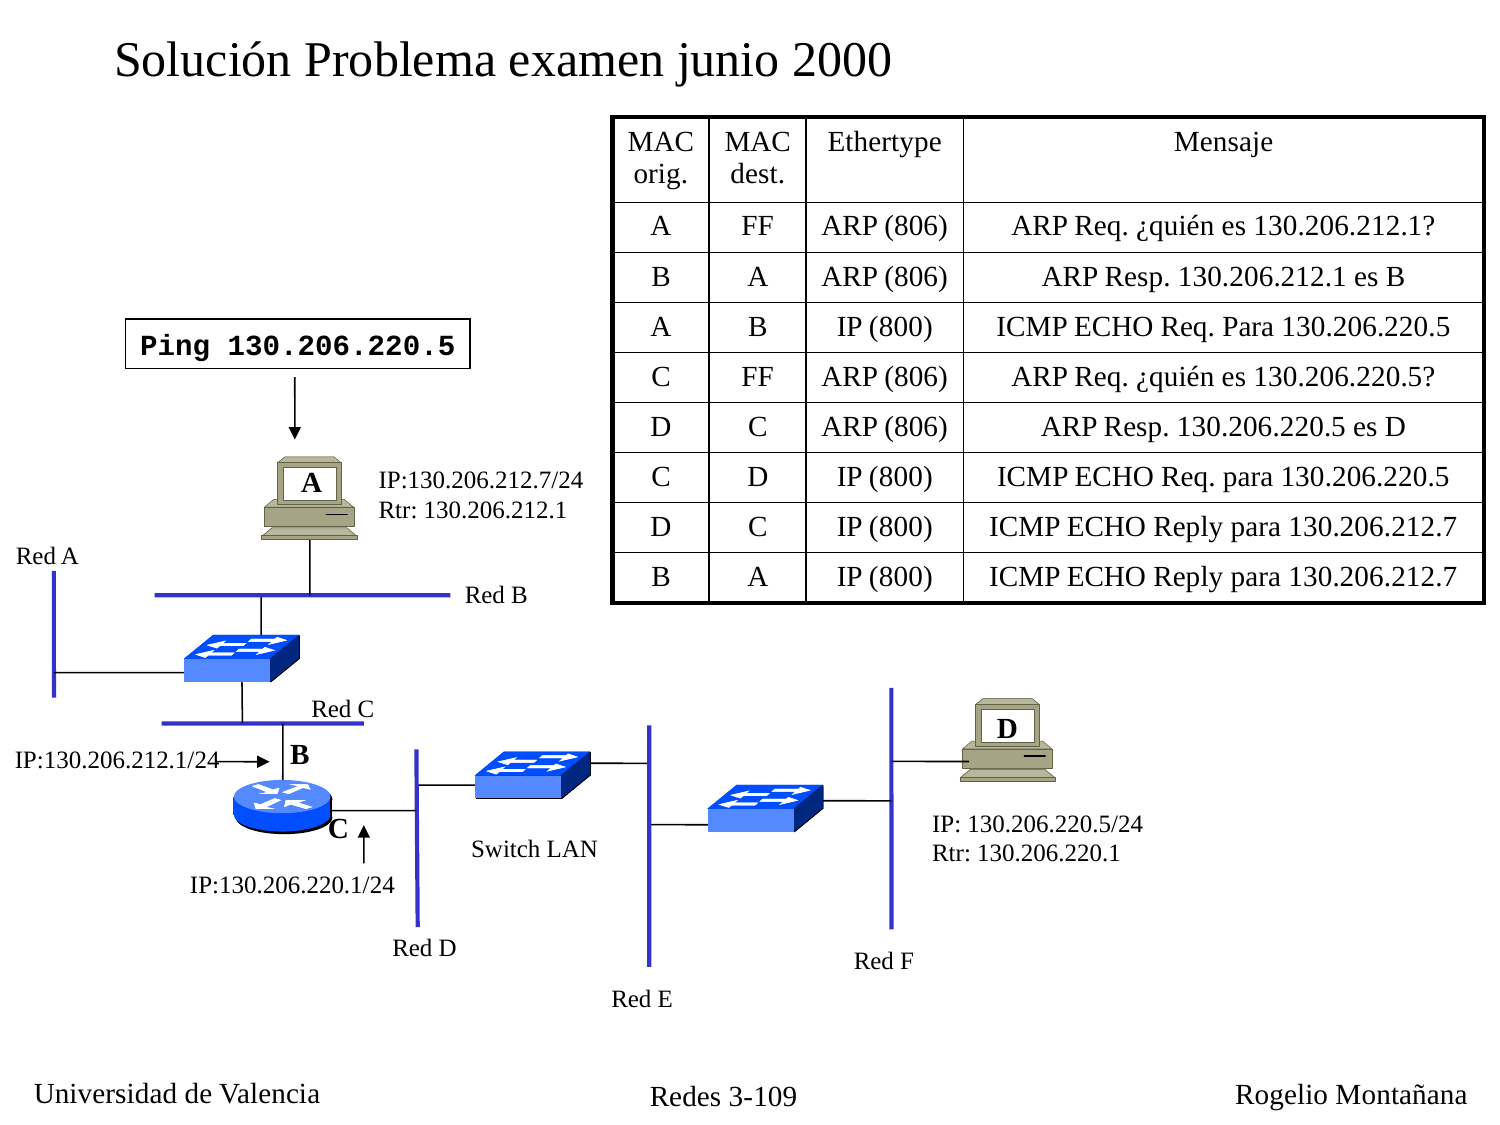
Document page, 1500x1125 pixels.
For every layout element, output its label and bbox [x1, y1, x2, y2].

table_cell [807, 553, 963, 601]
table_cell [615, 553, 708, 601]
table_cell [615, 203, 708, 252]
table_cell [964, 253, 1482, 302]
table_cell [807, 453, 963, 502]
table_cell [615, 503, 708, 552]
table_cell [615, 403, 708, 452]
text_box [1, 532, 183, 698]
text_box [99, 18, 921, 94]
text_box [288, 377, 302, 440]
text_box [0, 736, 270, 781]
table_cell [615, 453, 708, 502]
text_box [154, 541, 543, 634]
text_box [917, 799, 1213, 875]
table_cell [710, 403, 805, 452]
table_cell [807, 203, 963, 252]
text_box [596, 975, 689, 1020]
table_cell [710, 203, 805, 252]
table_header [807, 119, 963, 202]
text_box [161, 683, 390, 777]
table_cell [807, 303, 963, 352]
table_cell [807, 503, 963, 552]
table_cell [807, 253, 963, 302]
table_cell [710, 453, 805, 502]
picture [183, 634, 301, 683]
text_box [125, 318, 471, 369]
text_box [175, 725, 741, 970]
picture [959, 697, 1057, 782]
table_cell [615, 253, 708, 302]
table_header [964, 119, 1482, 202]
table_cell [964, 503, 1482, 552]
table_cell [615, 303, 708, 352]
table_cell [710, 353, 805, 402]
text_box [838, 936, 930, 982]
table_cell [964, 353, 1482, 402]
table_cell [964, 403, 1482, 452]
picture [229, 777, 340, 841]
table_cell [615, 353, 708, 402]
table_cell [710, 503, 805, 552]
table_cell [964, 203, 1482, 252]
text_box [363, 456, 649, 531]
table_cell [964, 553, 1482, 601]
picture [474, 751, 592, 800]
text_box [824, 687, 959, 930]
table_cell [710, 303, 805, 352]
picture [260, 455, 359, 541]
table_header [710, 119, 805, 202]
table_header [615, 119, 708, 202]
table_cell [710, 553, 805, 601]
table_cell [710, 253, 805, 302]
table_cell [807, 353, 963, 402]
picture [707, 784, 824, 833]
table_cell [964, 453, 1482, 502]
table_cell [807, 403, 963, 452]
table_cell [964, 303, 1482, 352]
